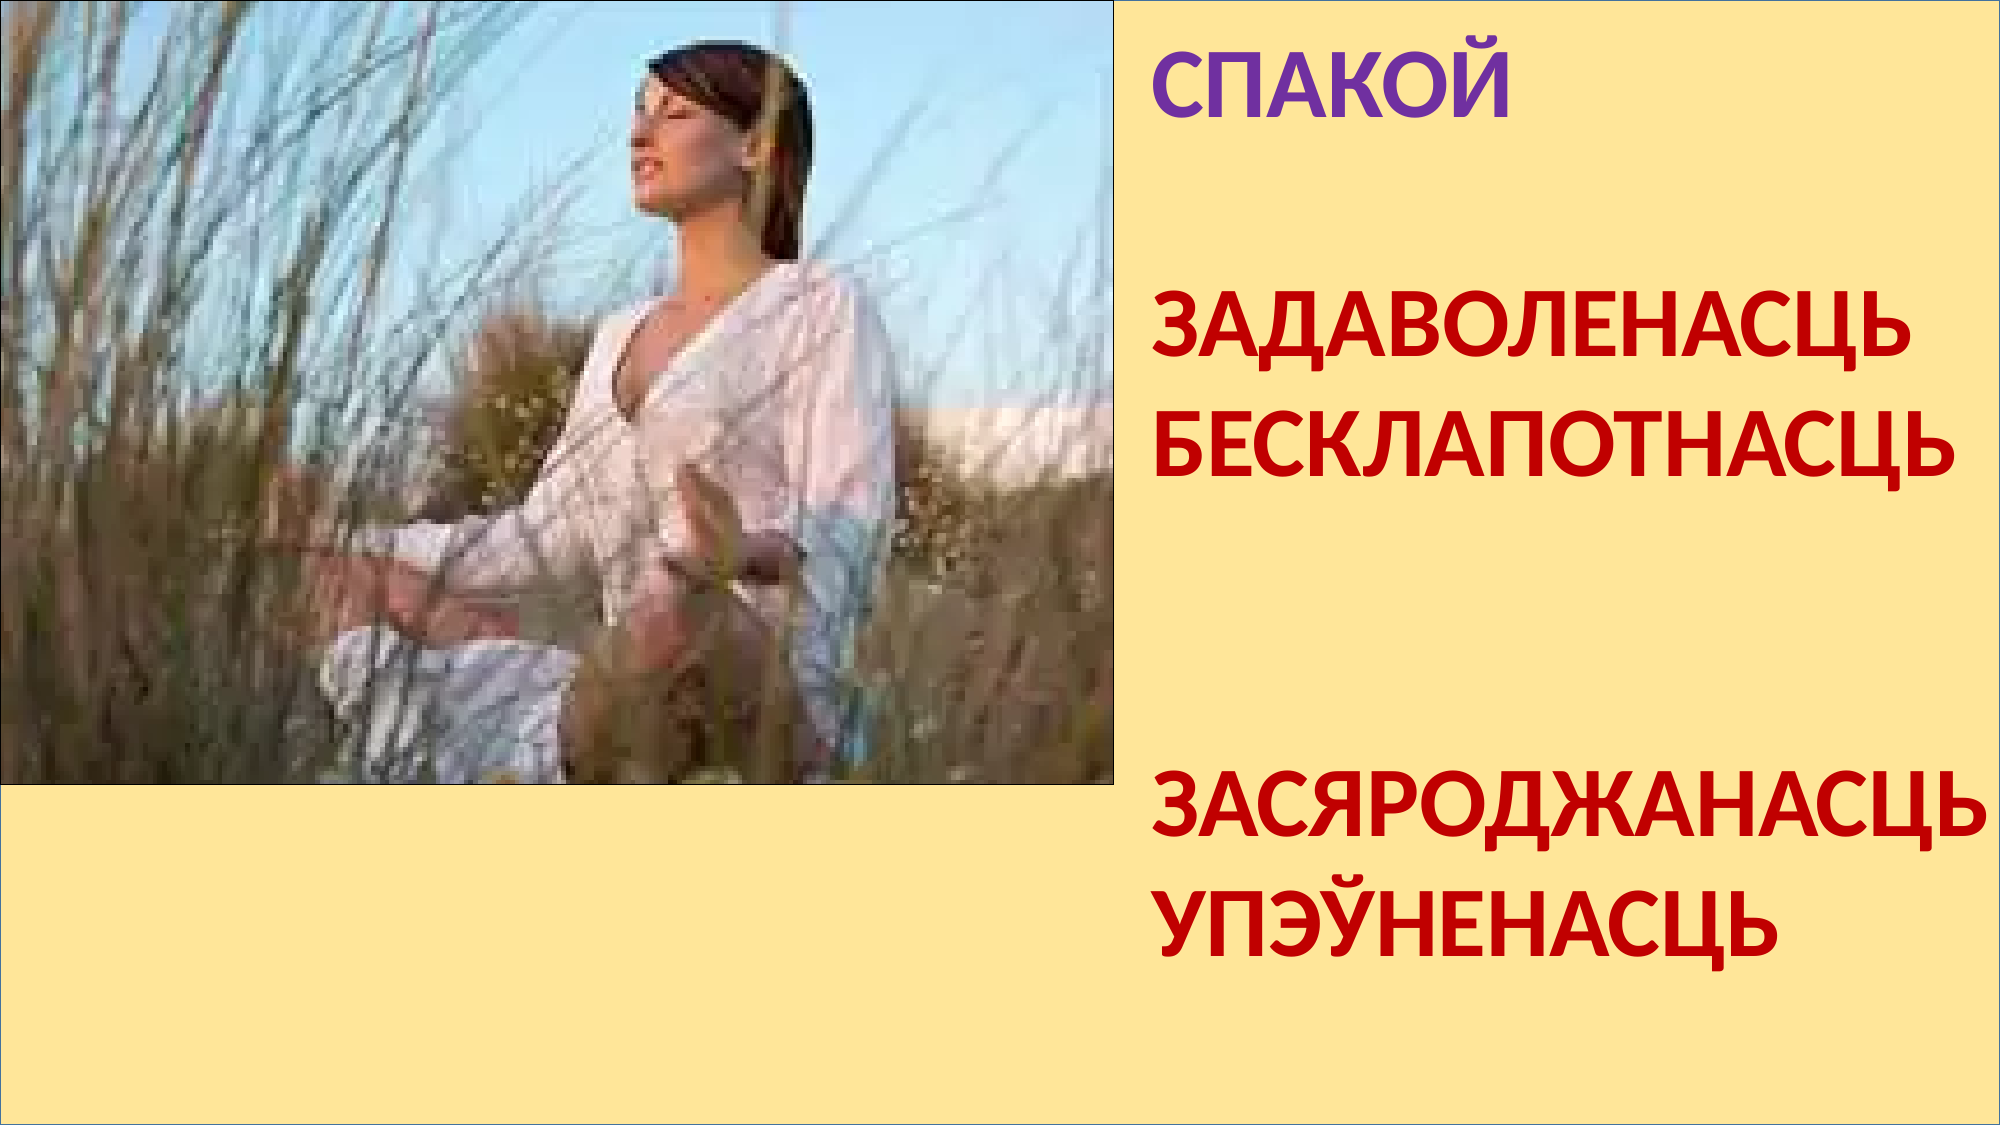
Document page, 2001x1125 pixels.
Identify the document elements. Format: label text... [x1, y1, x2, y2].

text_box [0, 0, 2000, 1125]
text_box СПАКОЙ ЗАДАВОЛЕНАСЦЬ БЕСКЛАПОТНАСЦЬ ЗАСЯРОДЖАНАСЦЬ УПЭЎНЕНАСЦЬ [1136, 9, 2000, 1104]
picture [0, 0, 1114, 785]
